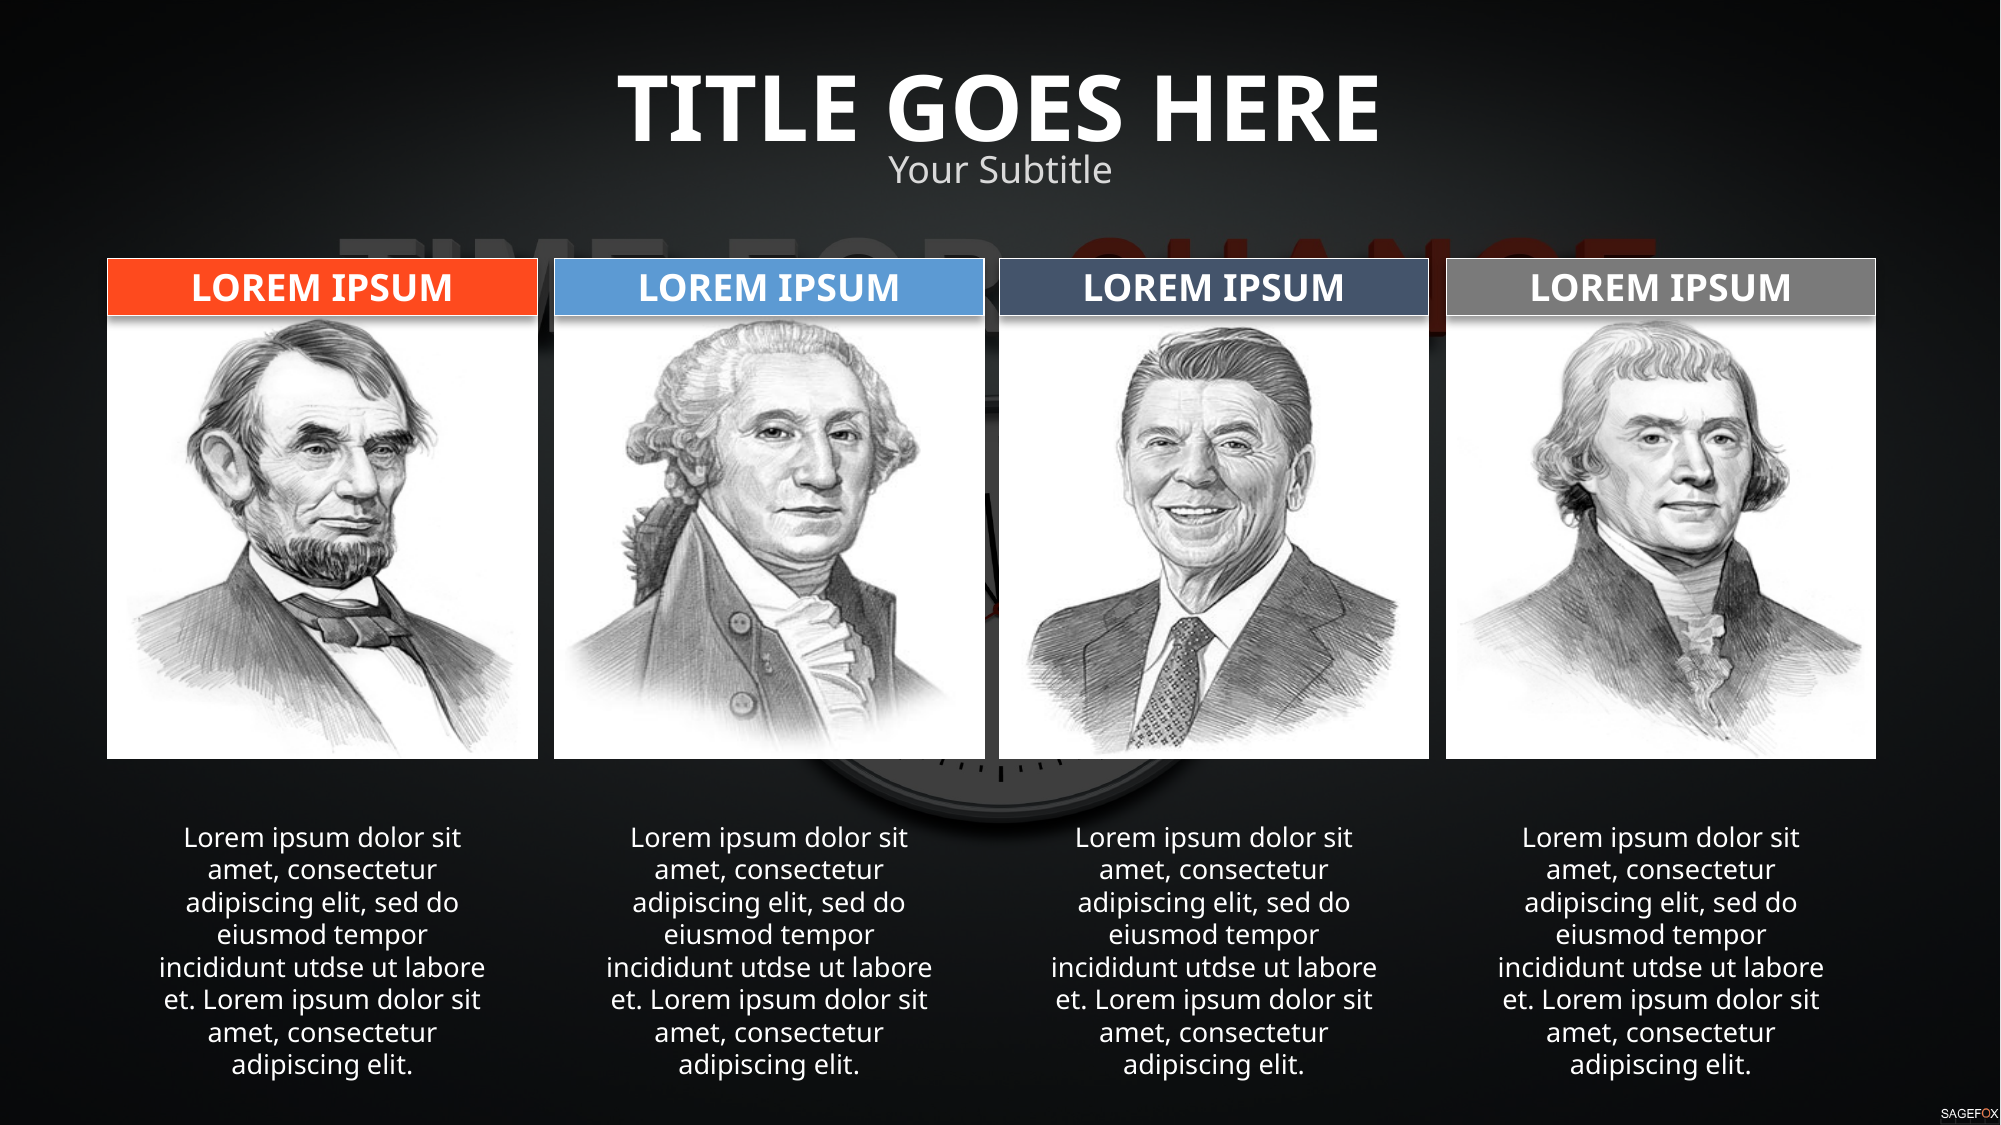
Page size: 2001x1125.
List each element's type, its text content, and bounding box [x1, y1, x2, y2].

text_box Lorem ipsum dolor sit amet, consectetur adipiscing elit, sed do eiusmod tempor incididunt utdse ut labore et. Lorem ipsum dolor sit amet, consectetur adipiscing elit. [589, 815, 950, 1086]
text_box LOREM IPSUM [106, 257, 538, 316]
text_box Lorem ipsum dolor sit amet, consectetur adipiscing elit, sed do eiusmod tempor incididunt utdse ut labore et. Lorem ipsum dolor sit amet, consectetur adipiscing elit. [1033, 815, 1394, 1086]
text_box [106, 325, 538, 759]
text_box [553, 325, 985, 759]
text_box Lorem ipsum dolor sit amet, consectetur adipiscing elit, sed do eiusmod tempor incididunt utdse ut labore et. Lorem ipsum dolor sit amet, consectetur adipiscing elit. [142, 815, 503, 1086]
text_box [548, 42, 1452, 199]
text_box LOREM IPSUM [998, 257, 1430, 316]
text_box LOREM IPSUM [1445, 257, 1877, 316]
text_box Lorem ipsum dolor sit amet, consectetur adipiscing elit, sed do eiusmod tempor incididunt utdse ut labore et. Lorem ipsum dolor sit amet, consectetur adipiscing elit. [1480, 815, 1841, 1086]
text_box [1445, 325, 1877, 759]
picture [0, 0, 2001, 1125]
text_box [998, 325, 1430, 759]
text_box LOREM IPSUM [553, 257, 985, 316]
